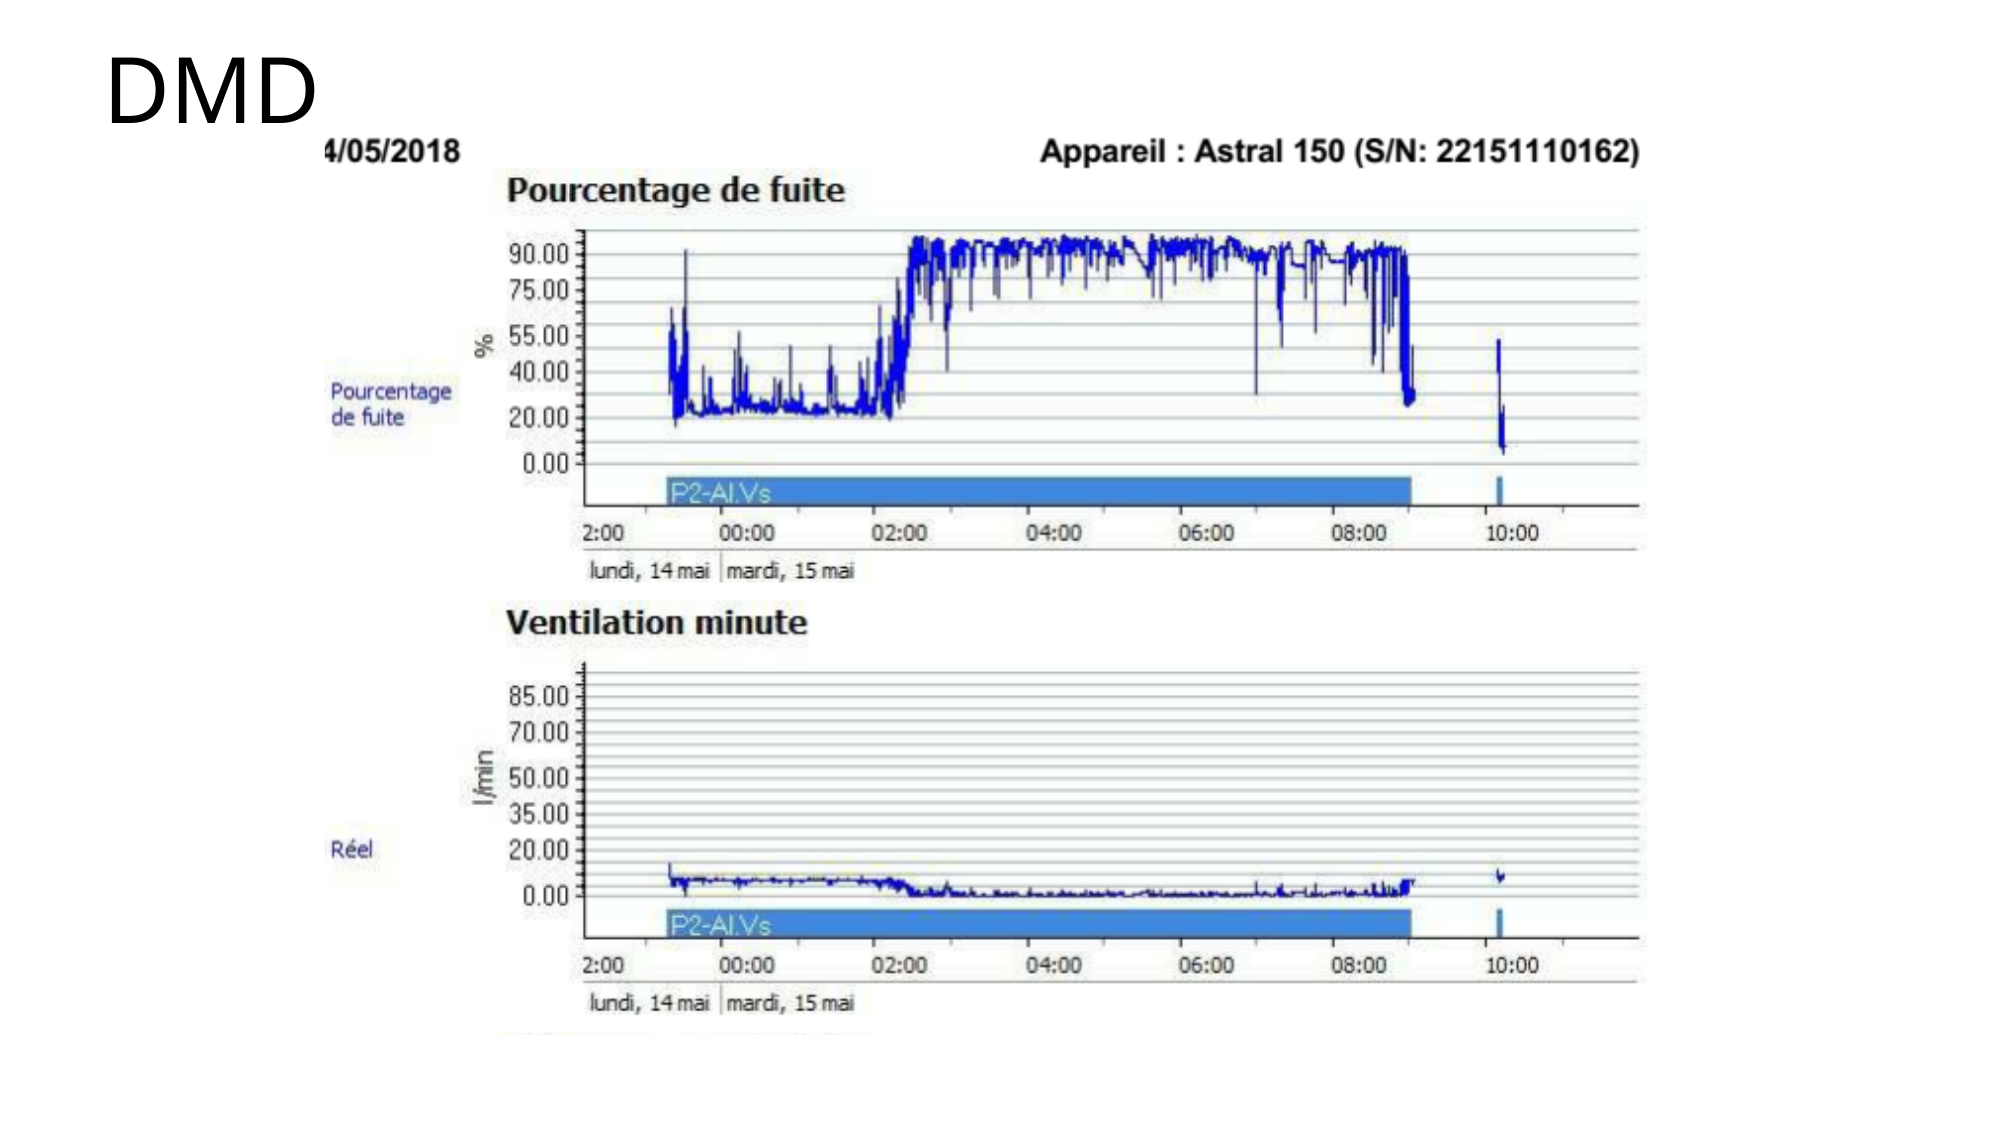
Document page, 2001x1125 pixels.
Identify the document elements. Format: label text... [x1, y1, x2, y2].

title DMD [88, 0, 1439, 188]
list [324, 101, 1675, 1035]
